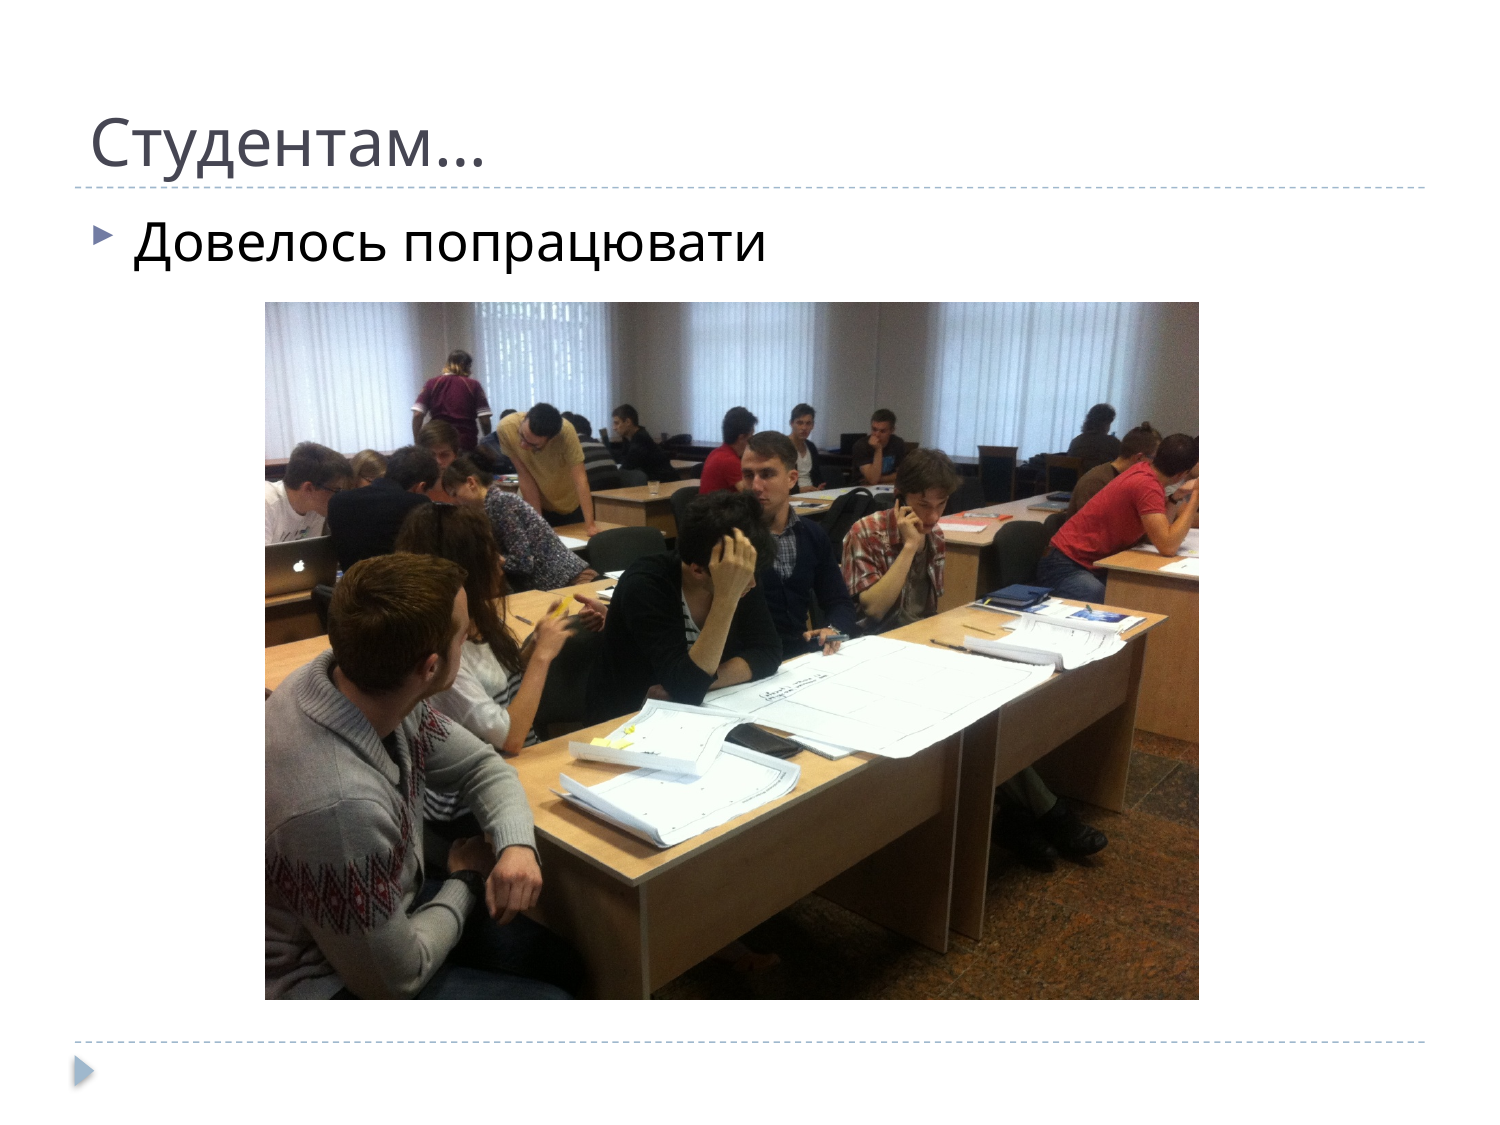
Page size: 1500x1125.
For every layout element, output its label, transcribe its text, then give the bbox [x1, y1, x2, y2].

picture [265, 302, 1199, 1000]
title Студентам… [75, 24, 1425, 188]
list Довелось попрацювати [75, 200, 1425, 1010]
